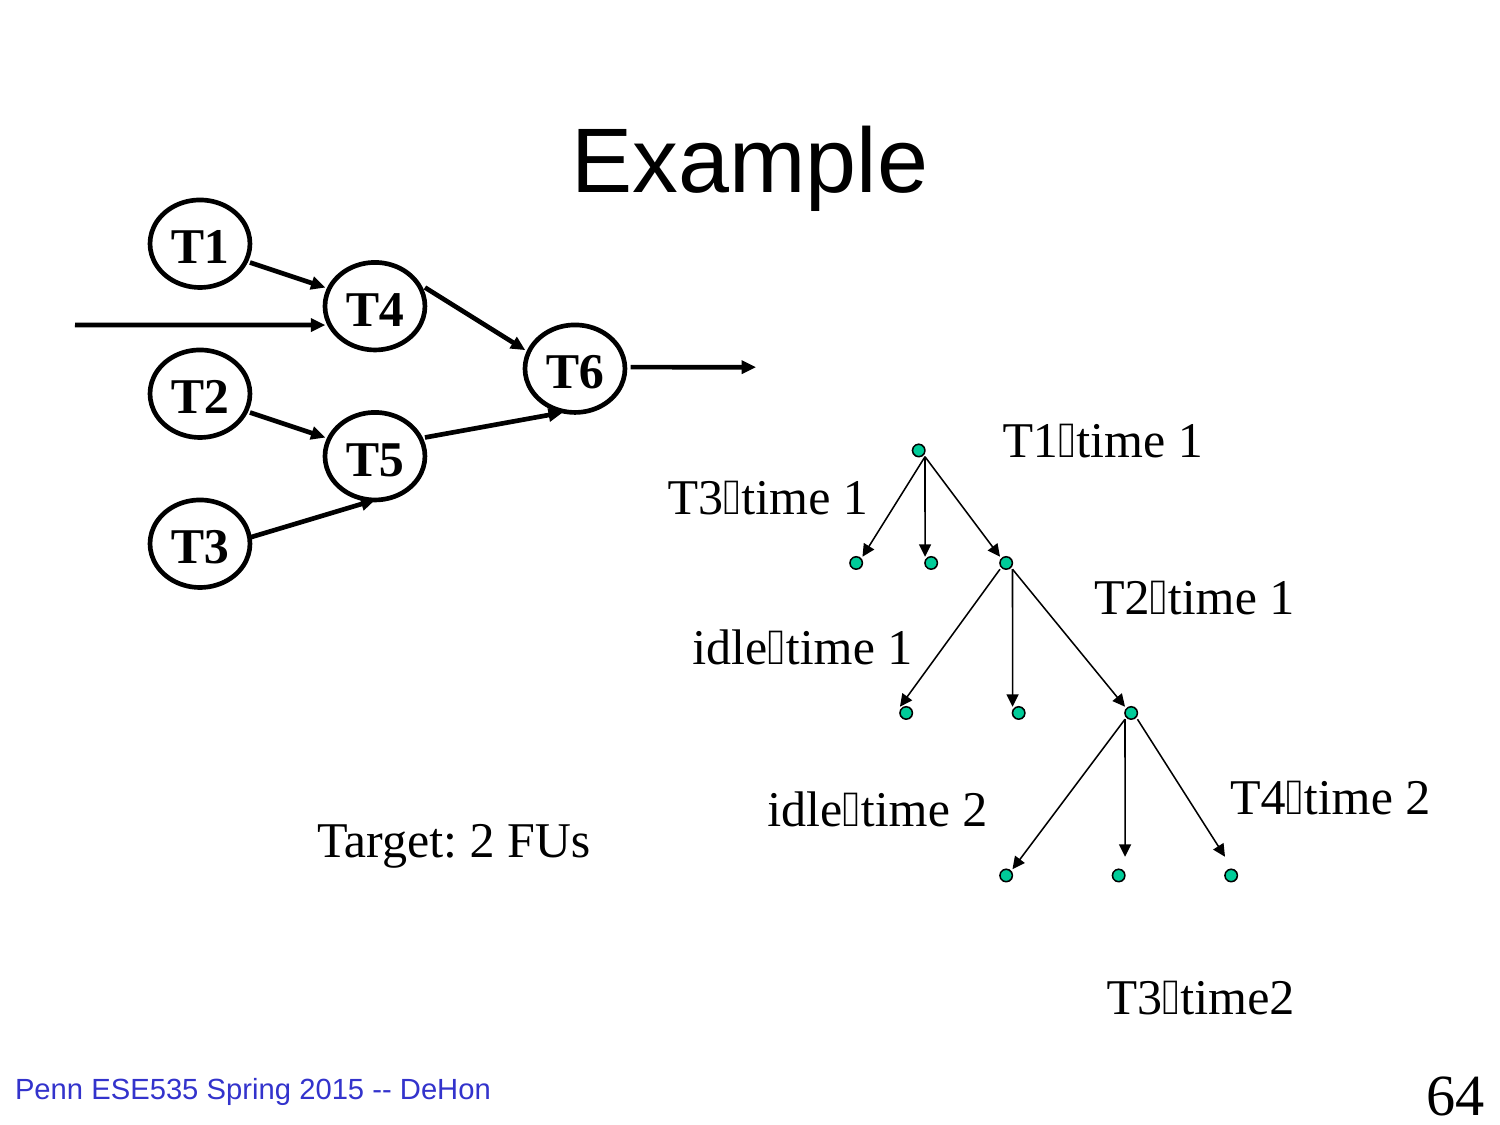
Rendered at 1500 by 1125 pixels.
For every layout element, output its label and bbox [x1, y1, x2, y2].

slide_number [1187, 1049, 1500, 1125]
text_box [74, 199, 1462, 1032]
slide_number [0, 1062, 576, 1125]
text_box [302, 799, 606, 875]
title [112, 62, 1388, 251]
